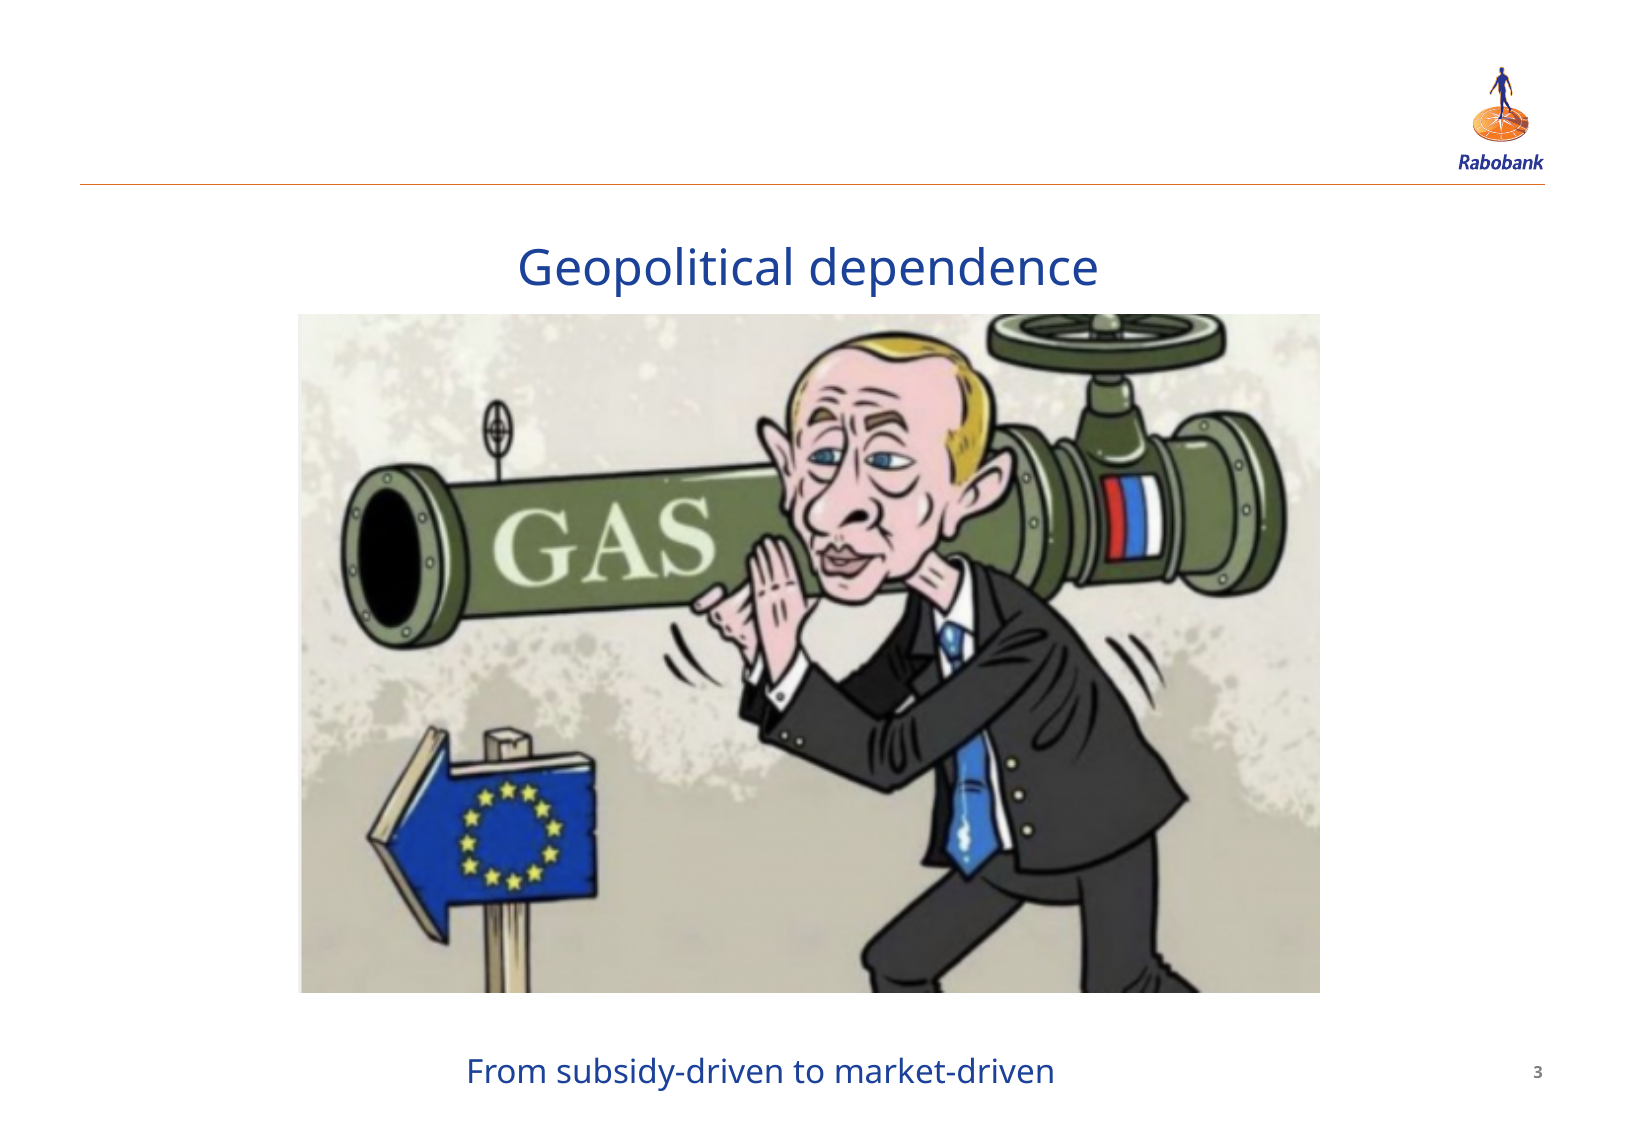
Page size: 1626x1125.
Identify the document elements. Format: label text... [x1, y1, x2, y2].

text_box From subsidy-driven to market-driven [304, 1044, 1320, 1097]
title Geopolitical dependence [84, 139, 1534, 296]
picture [298, 314, 1320, 993]
